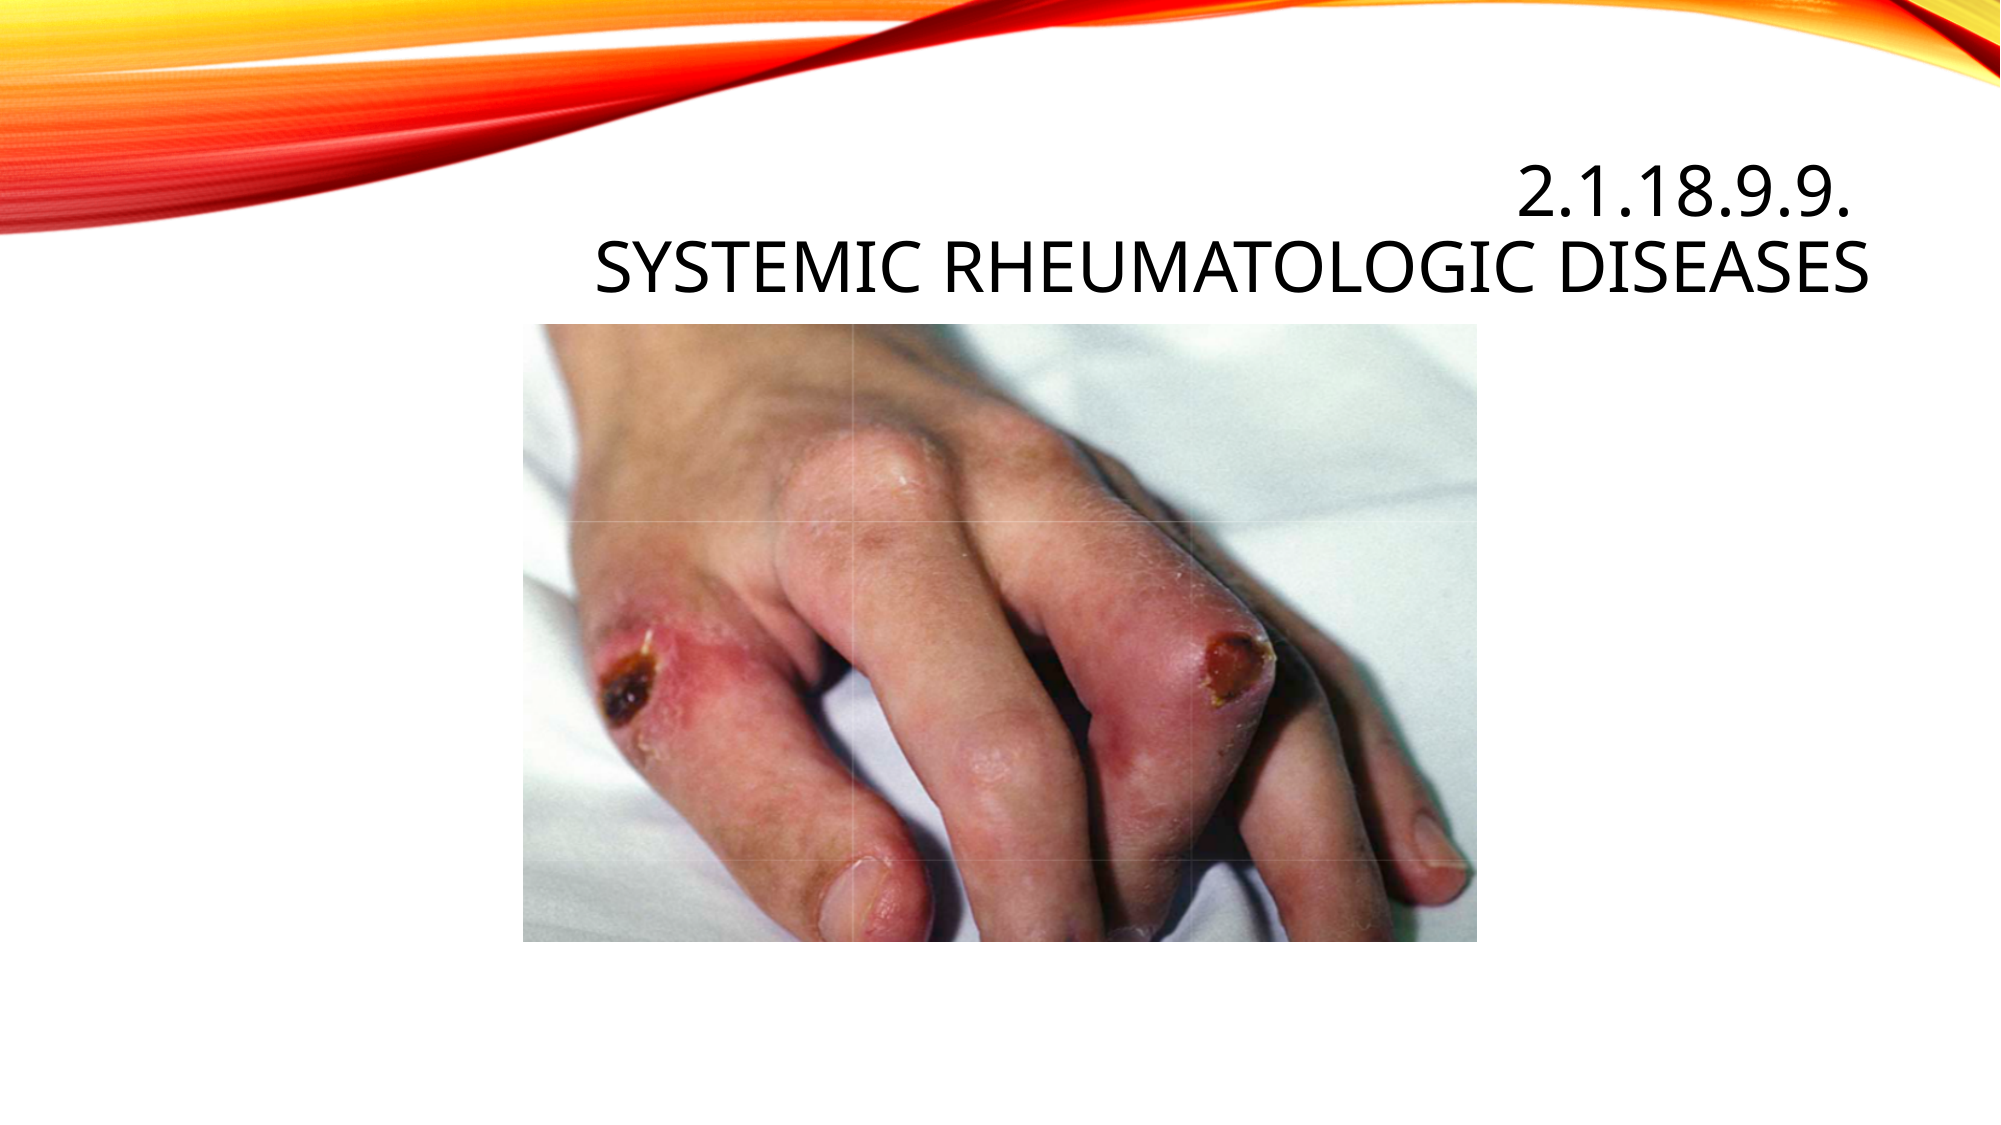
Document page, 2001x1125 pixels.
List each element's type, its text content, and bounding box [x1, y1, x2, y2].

picture [0, 0, 2000, 237]
title 2.1.18.9.9. Systemic rheumatologic diseases [474, 125, 1888, 338]
picture [523, 324, 1477, 942]
